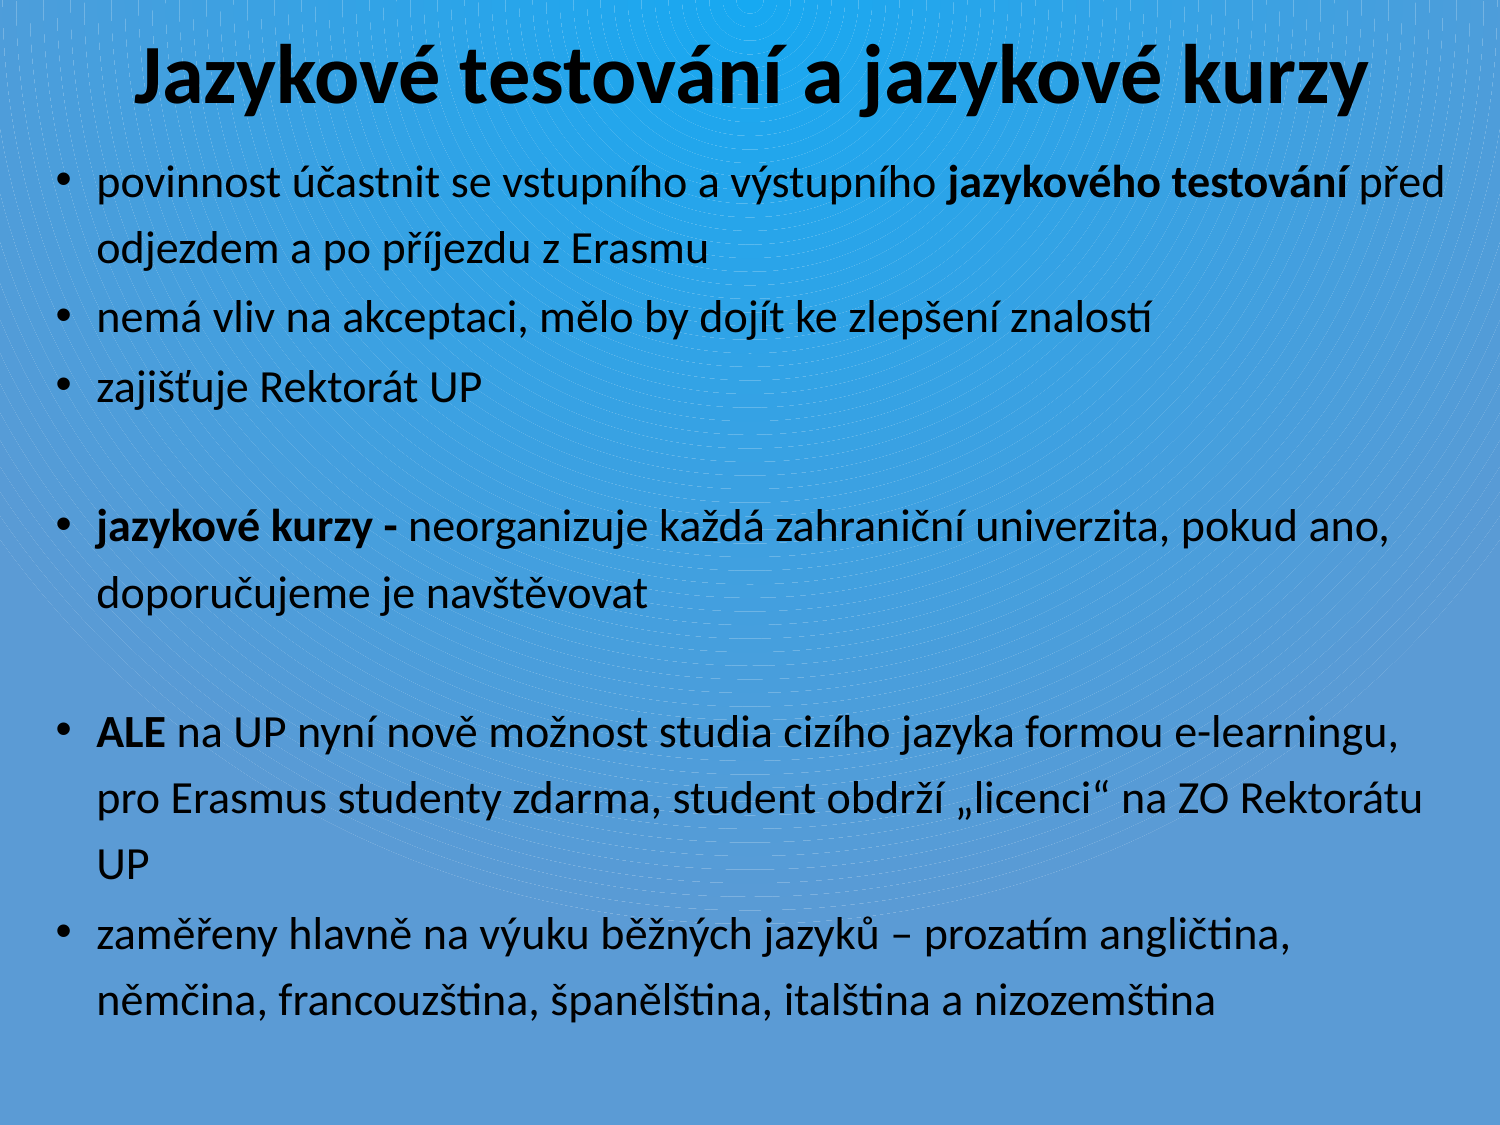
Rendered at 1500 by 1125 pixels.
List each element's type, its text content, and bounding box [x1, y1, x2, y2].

list Jazykové testování a jazykové kurzy povinnost účastnit se vstupního a výstupního jazykového testování před odjezdem a po příjezdu z Erasmu nemá vliv na akceptaci, mělo by dojít ke zlepšení znalostí zajišťuje Rektorát UP jazykové kurzy - neorganizuje každá zahraniční univerzita, pokud ano, doporučujeme je navštěvovat ALE na UP nyní nově možnost studia cizího jazyka formou e-learningu, pro Erasmus studenty zdarma, student obdrží „licenci“ na ZO Rektorátu UP zaměřeny hlavně na výuku běžných jazyků – prozatím angličtina, němčina, francouzština, španělština, italština a nizozemština [40, 23, 1464, 1108]
